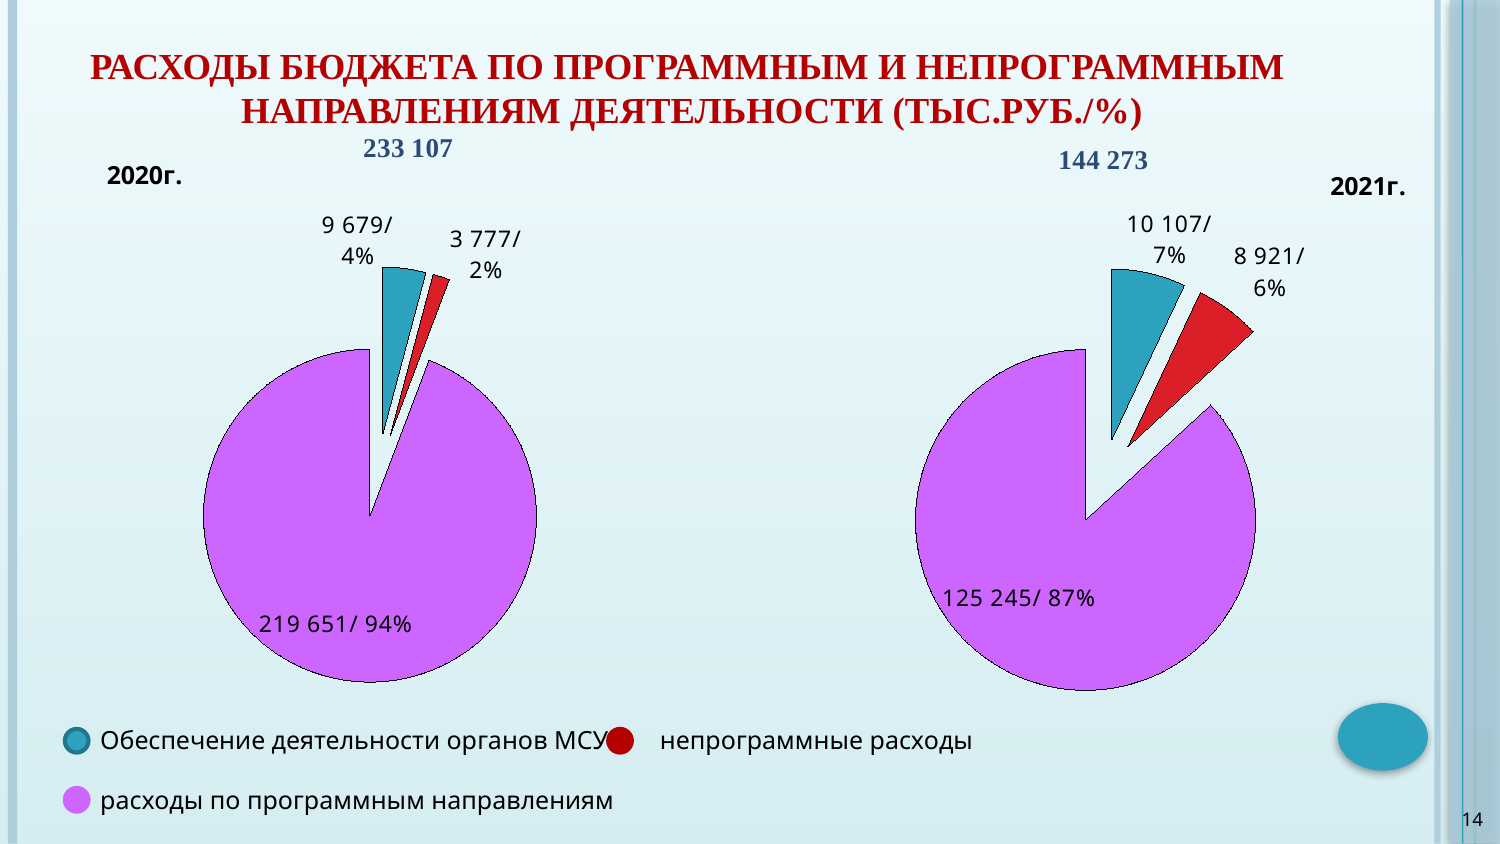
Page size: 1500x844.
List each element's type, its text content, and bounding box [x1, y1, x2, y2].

text_box [62, 726, 91, 755]
text_box [606, 726, 634, 755]
title Расходы бюджета по программным и непрограммным направлениям деятельности (тыс.руб./%) [75, 33, 1300, 139]
text_box Обеспечение деятельности органов МСУ непрограммные расходы расходы по программным направлениям [53, 717, 1341, 822]
chart [76, 126, 729, 695]
text_box 14 [1446, 799, 1500, 838]
text_box [62, 785, 91, 814]
chart [796, 137, 1412, 706]
